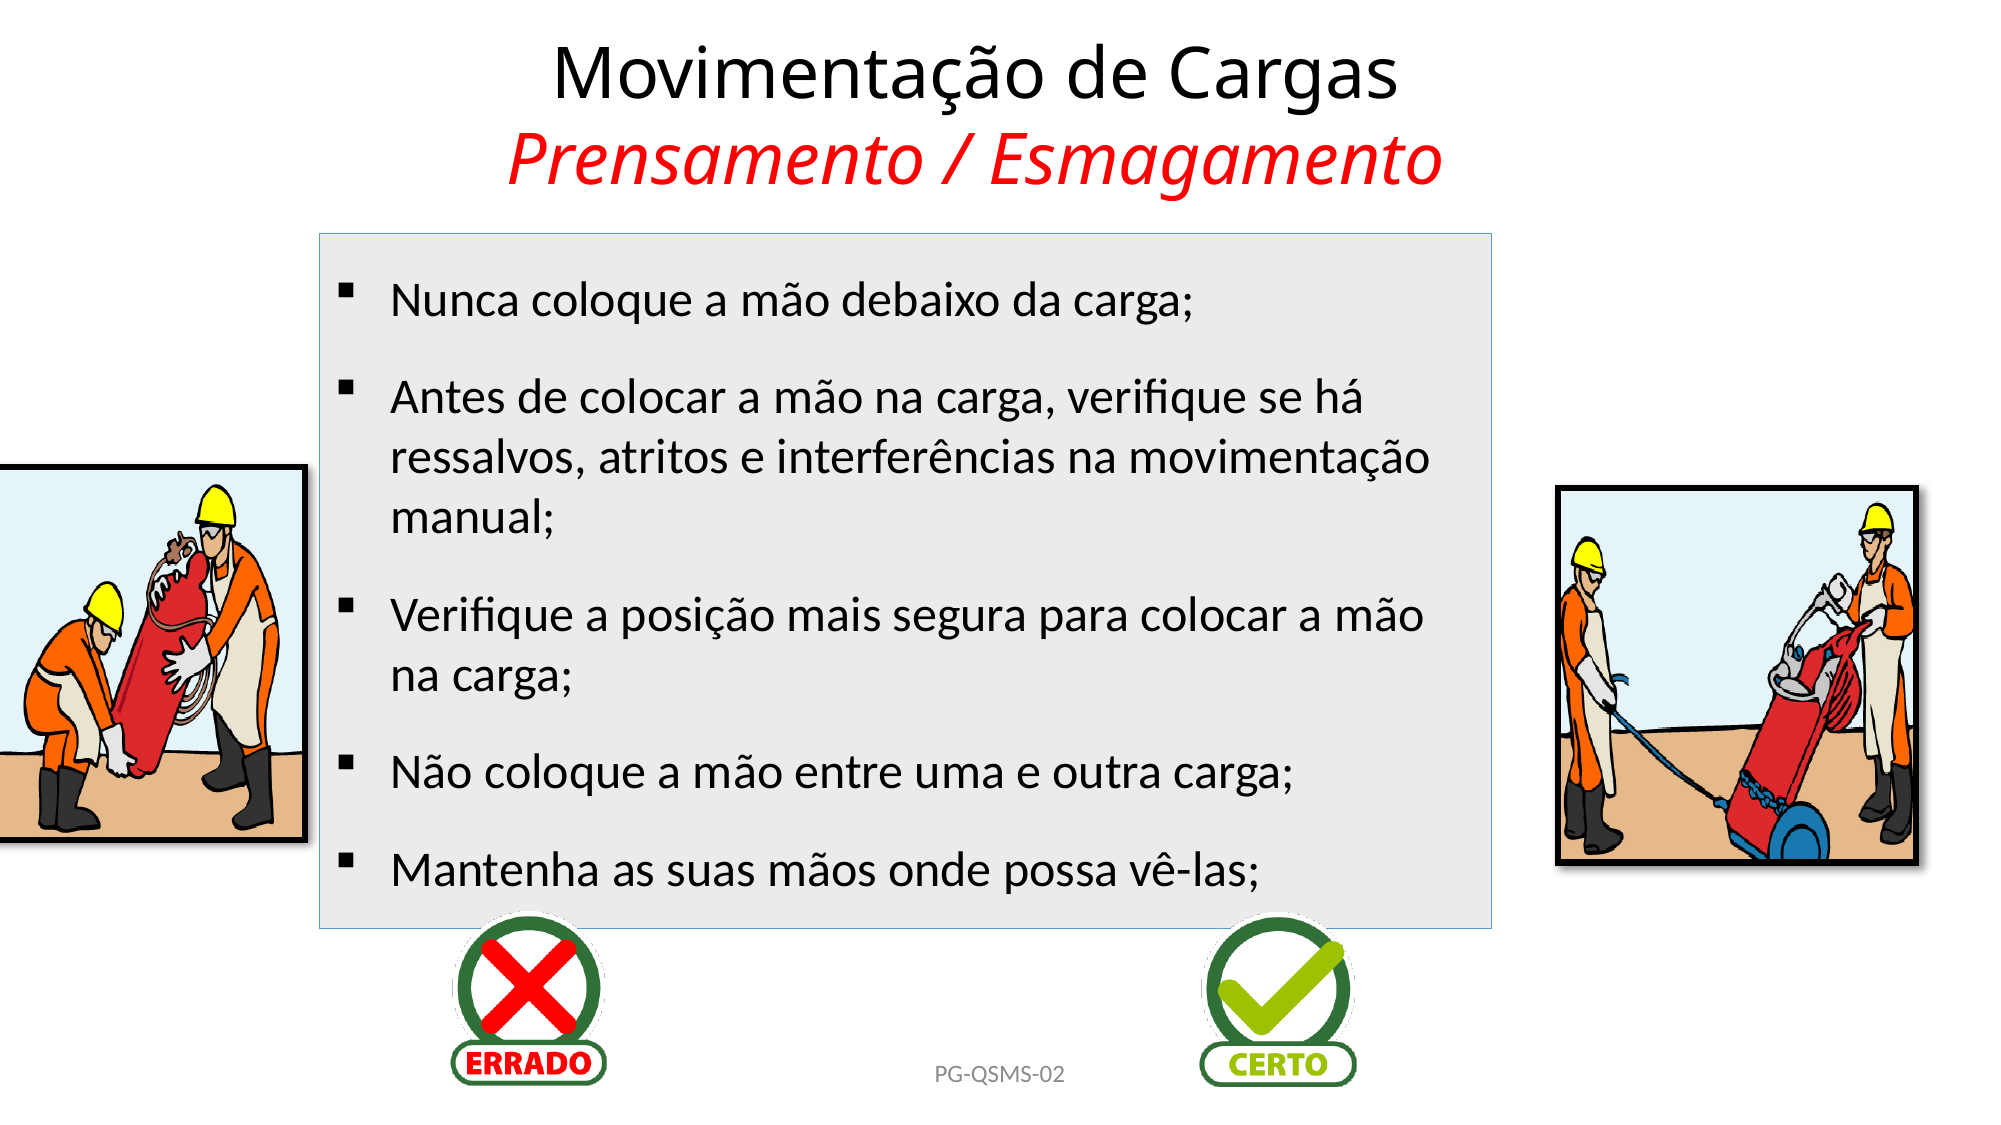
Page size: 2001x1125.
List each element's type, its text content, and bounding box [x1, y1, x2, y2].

picture [0, 469, 302, 837]
text_box Nunca coloque a mão debaixo da carga; Antes de colocar a mão na carga, verifique se há ressalvos, atritos e interferências na movimentação manual; Verifique a posição mais segura para colocar a mão na carga; Não coloque a mão entre uma e outra carga; Mantenha as suas mãos onde possa vê-las; [319, 233, 1492, 929]
picture [1560, 490, 1914, 860]
text_box PG-QSMS-02 [662, 1042, 1338, 1103]
picture [1199, 911, 1357, 1087]
text_box Movimentação de Cargas Prensamento / Esmagamento [301, 18, 1650, 207]
picture [449, 910, 607, 1087]
